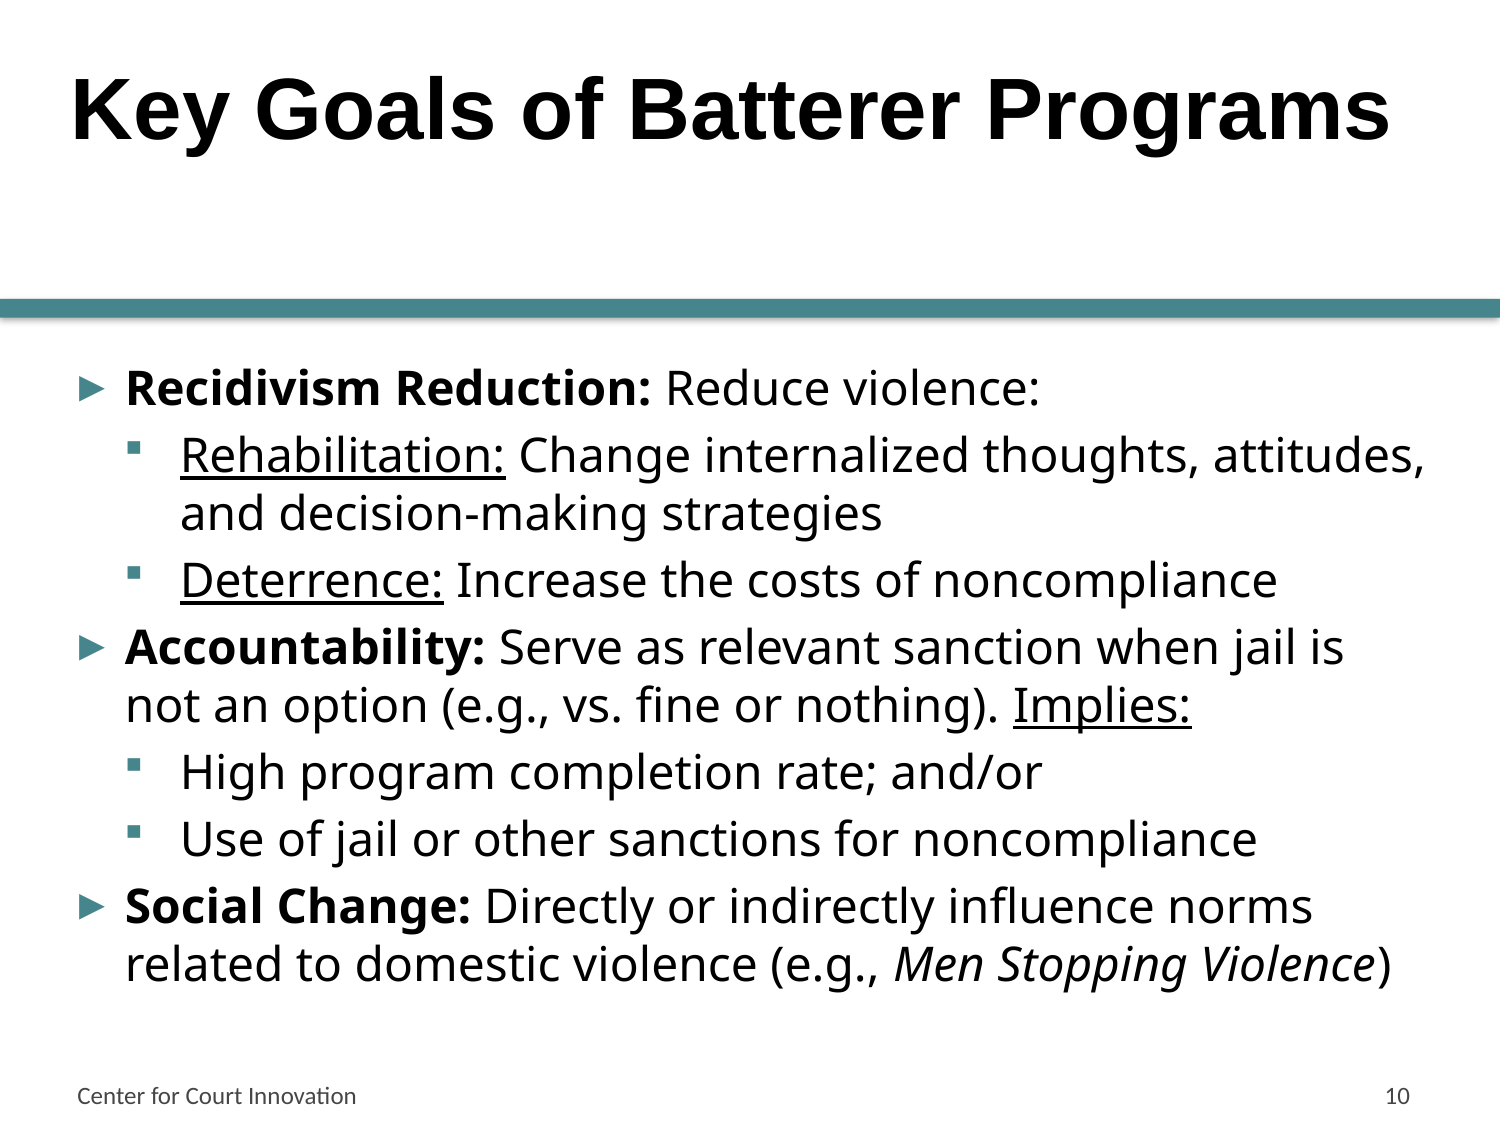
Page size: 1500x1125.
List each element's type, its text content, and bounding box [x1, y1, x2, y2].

title Key Goals of Batterer Programs [55, 45, 1445, 263]
footer Center for Court Innovation [62, 1065, 538, 1125]
slide_number 10 [1074, 1065, 1425, 1125]
list Recidivism Reduction: Reduce violence: Rehabilitation: Change internalized thoughts, attitudes, and decision-making strategies Deterrence: Increase the costs of noncompliance Accountability: Serve as relevant sanction when jail is not an option (e.g., vs. fine or nothing). Implies: High program completion rate; and/or Use of jail or other sanctions for noncompliance Social Change: Directly or indirectly influence norms related to domestic violence (e.g., Men Stopping Violence) [55, 350, 1445, 1005]
